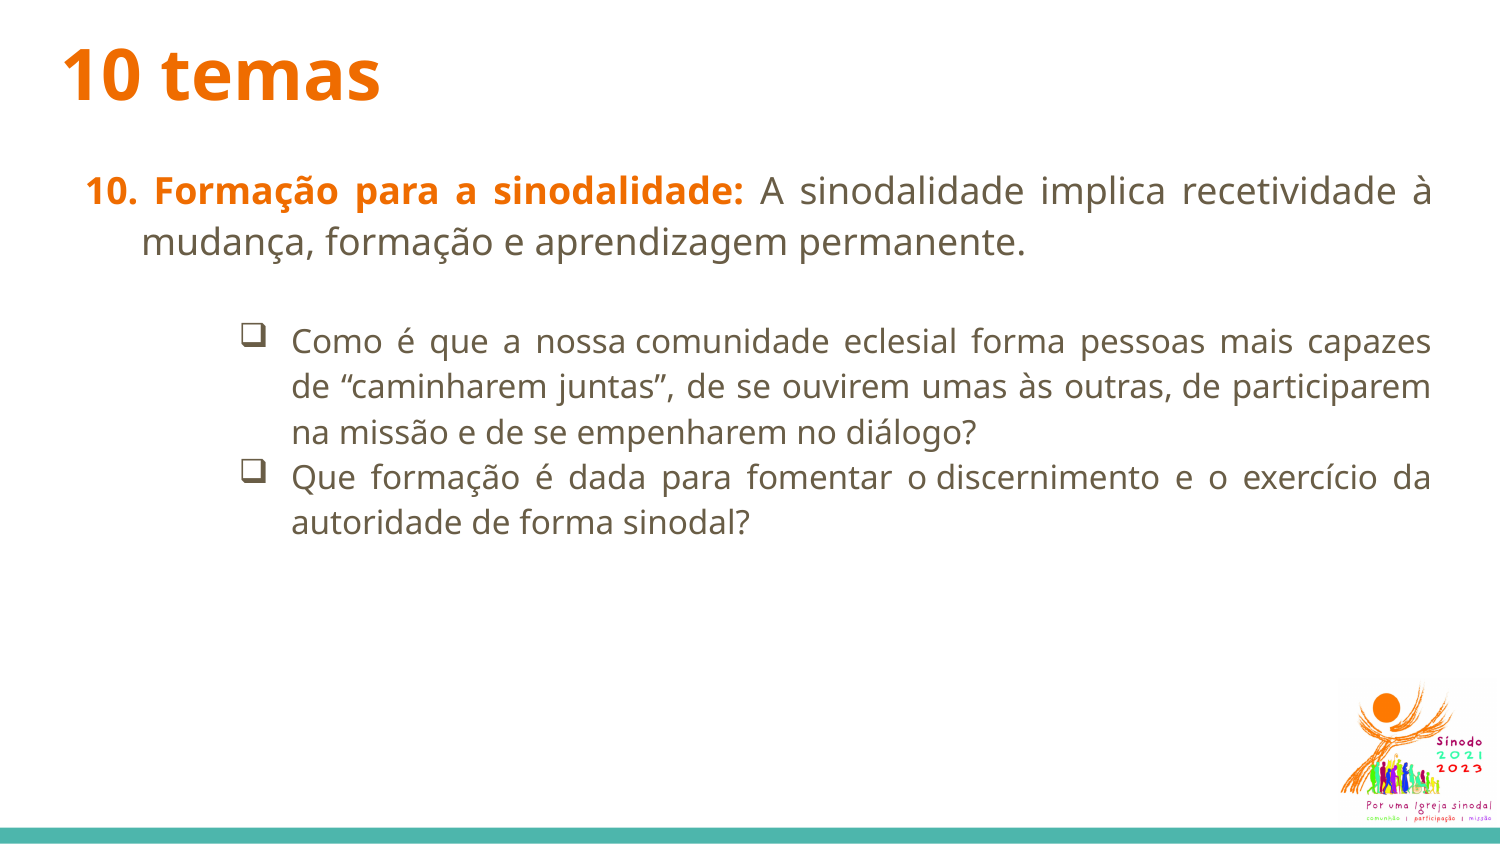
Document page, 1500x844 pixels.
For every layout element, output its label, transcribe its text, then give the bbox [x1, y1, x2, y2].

picture [1338, 678, 1497, 826]
title 10 temas [45, 14, 1444, 131]
list 10. Formação para a sinodalidade: A sinodalidade implica recetividade à mudança, formação e aprendizagem permanente. Como é que a nossa comunidade eclesial forma pessoas mais capazes de “caminharem juntas”, de se ouvirem umas às outras, de participarem na missão e de se empenharem no diálogo? Que formação é dada para fomentar o discernimento e o exercício da autoridade de forma sinodal? [51, 145, 1449, 612]
